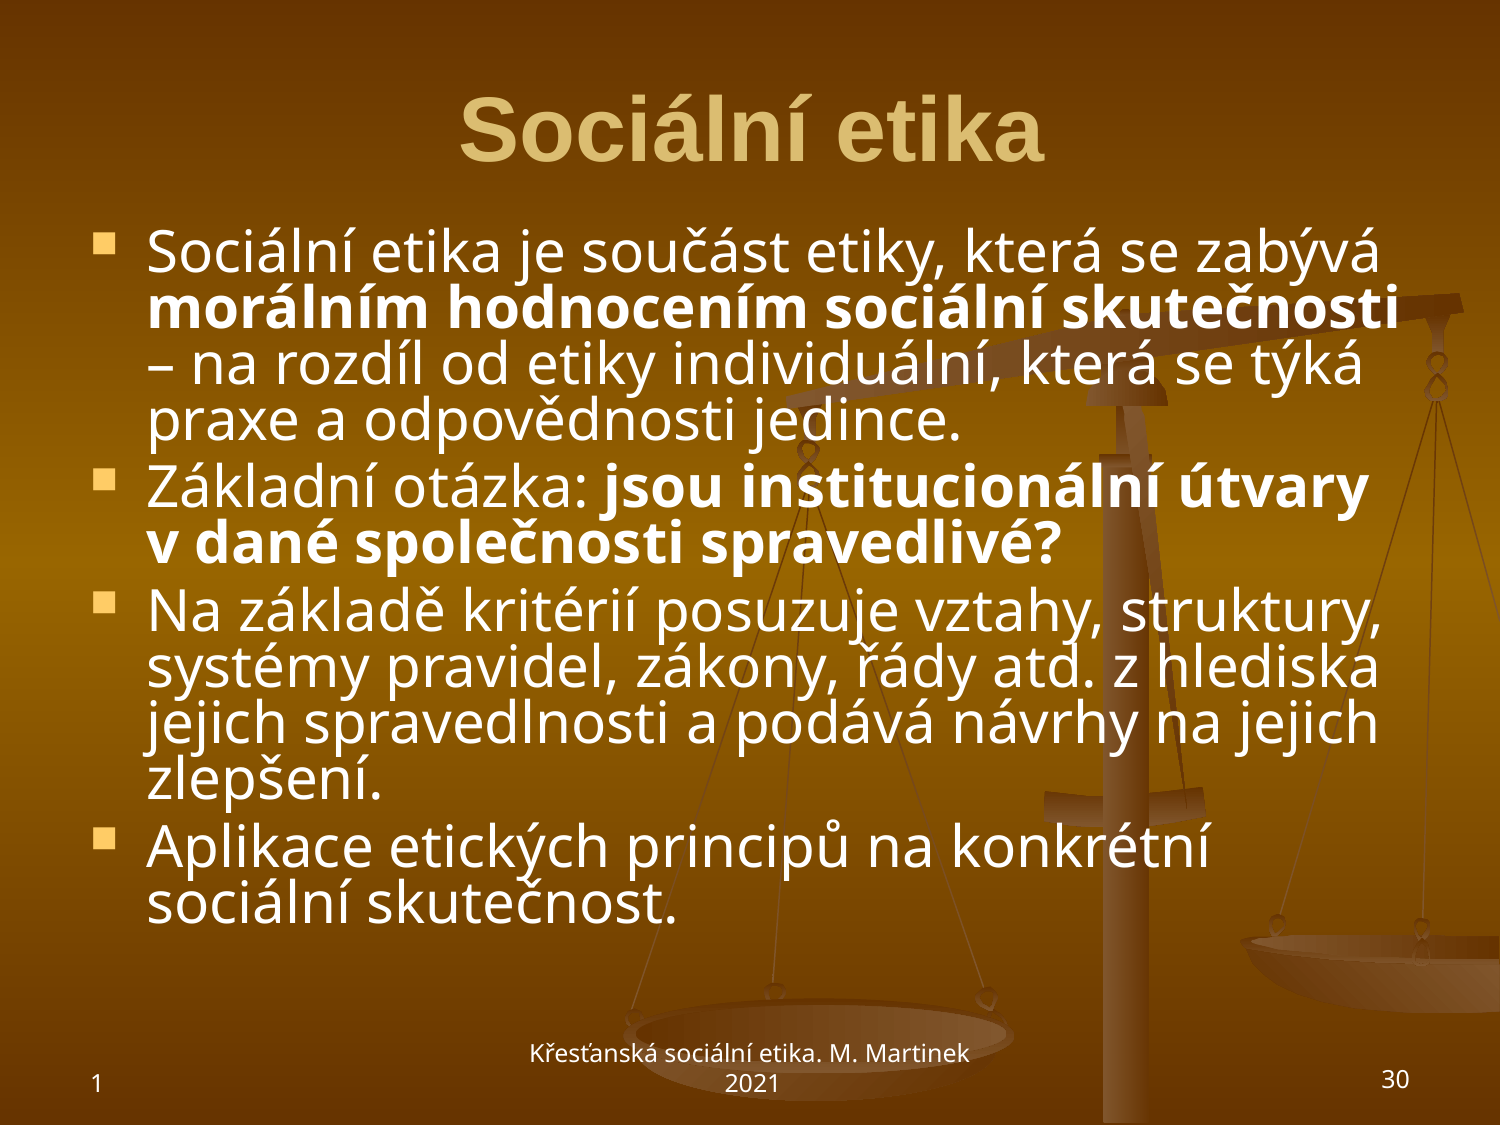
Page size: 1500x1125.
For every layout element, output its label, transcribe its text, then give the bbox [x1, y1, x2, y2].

slide_number 30 [1074, 1029, 1426, 1106]
list Sociální etika je součást etiky, která se zabývá morálním hodnocením sociální skutečnosti – na rozdíl od etiky individuální, která se týká praxe a odpovědnosti jedince. Základní otázka: jsou institucionální útvary v dané společnosti spravedlivé? Na základě kritérií posuzuje vztahy, struktury, systémy pravidel, zákony, řády atd. z hlediska jejich spravedlnosti a podává návrhy na jejich zlepšení. Aplikace etických principů na konkrétní sociální skutečnost. [74, 219, 1426, 1006]
title Sociální etika [76, 30, 1428, 219]
slide_number 1 [74, 1029, 426, 1106]
footer Křesťanská sociální etika. M. Martinek 2021 [512, 1029, 988, 1106]
